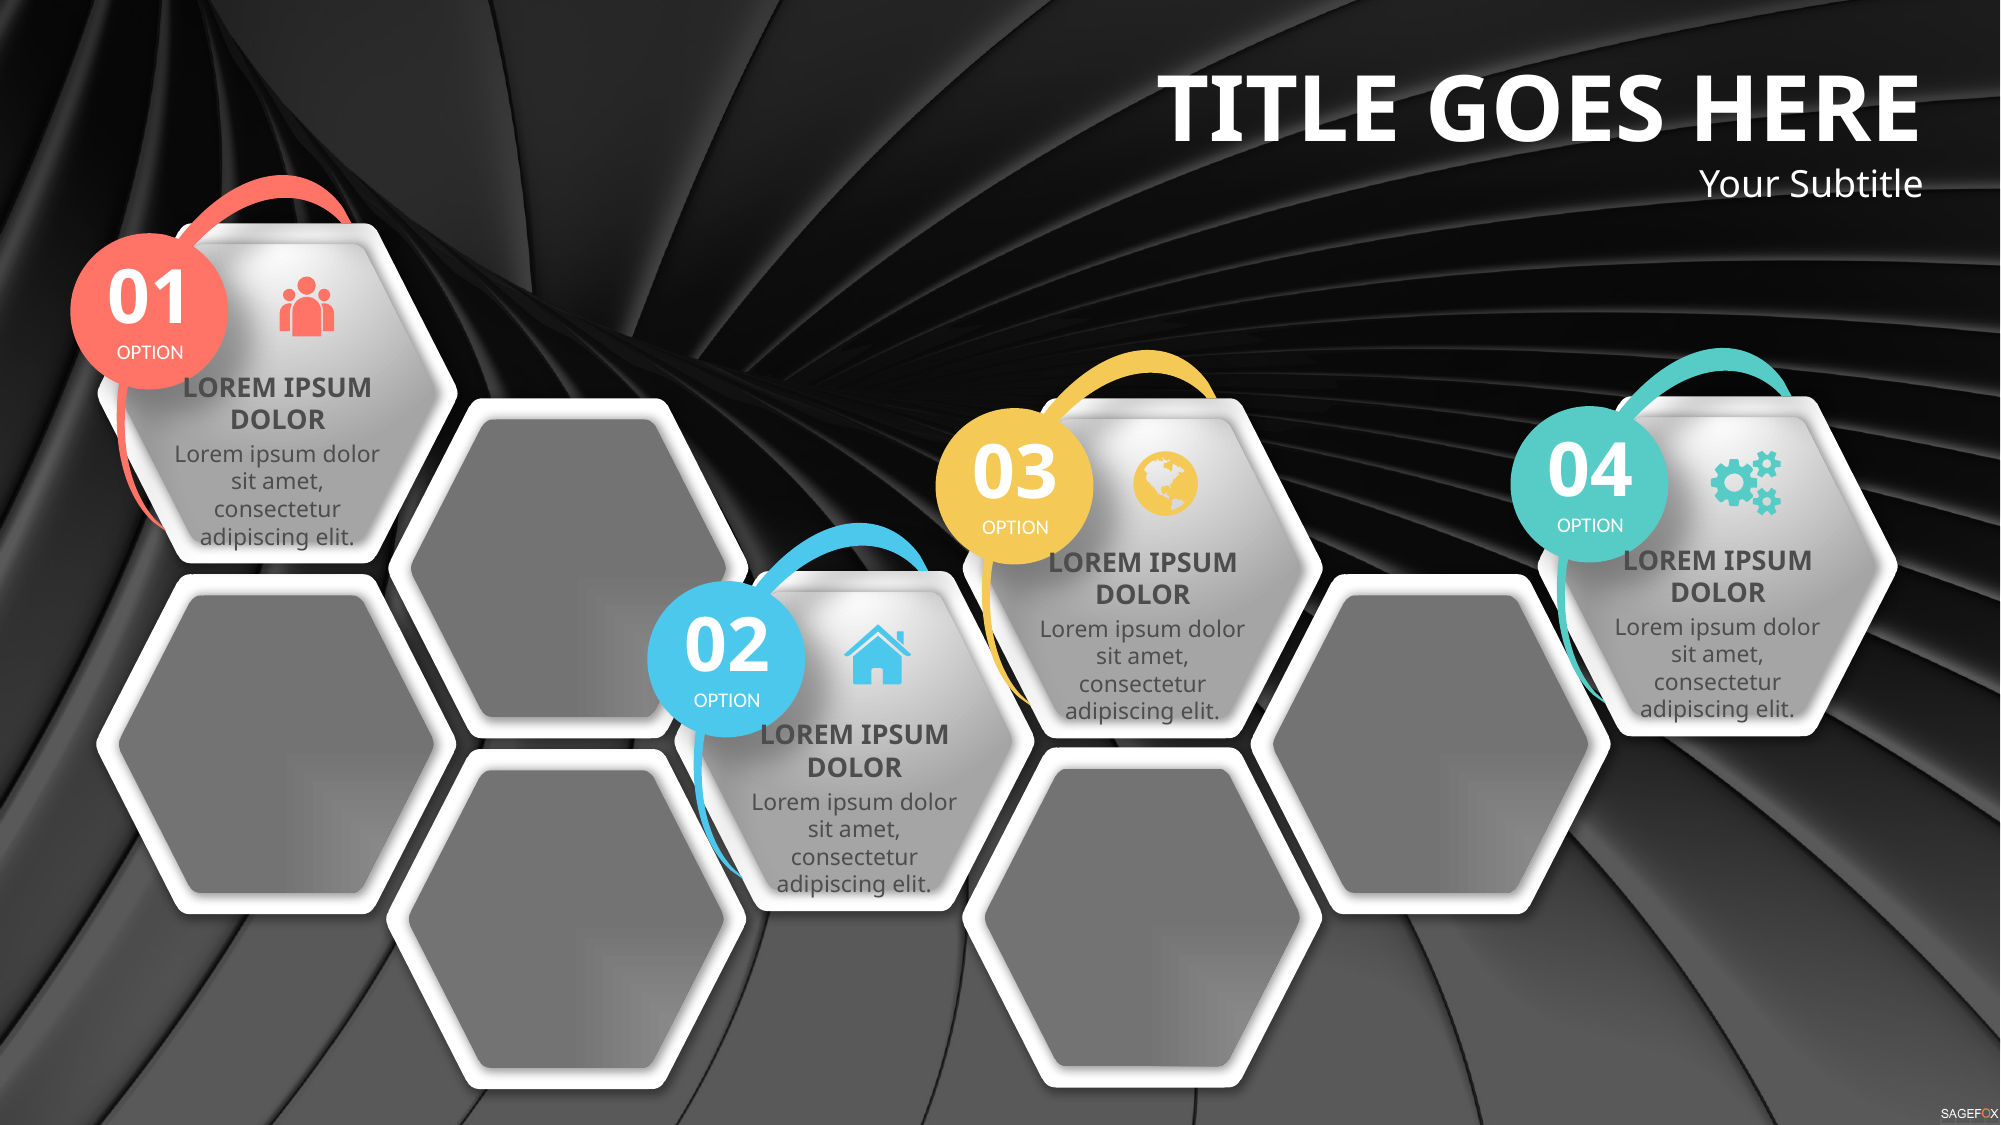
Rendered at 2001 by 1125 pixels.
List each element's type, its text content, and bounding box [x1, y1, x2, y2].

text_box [96, 574, 457, 915]
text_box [647, 522, 929, 879]
text_box TITLE GOES HERE Your Subtitle [1035, 42, 1939, 212]
picture [0, 0, 2001, 1125]
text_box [70, 175, 352, 532]
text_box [1510, 347, 1792, 704]
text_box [935, 349, 1217, 706]
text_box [388, 398, 749, 739]
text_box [386, 749, 747, 1090]
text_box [1537, 396, 1898, 737]
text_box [674, 571, 1035, 912]
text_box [97, 223, 458, 564]
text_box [962, 398, 1323, 739]
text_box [1250, 574, 1611, 915]
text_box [962, 747, 1323, 1088]
